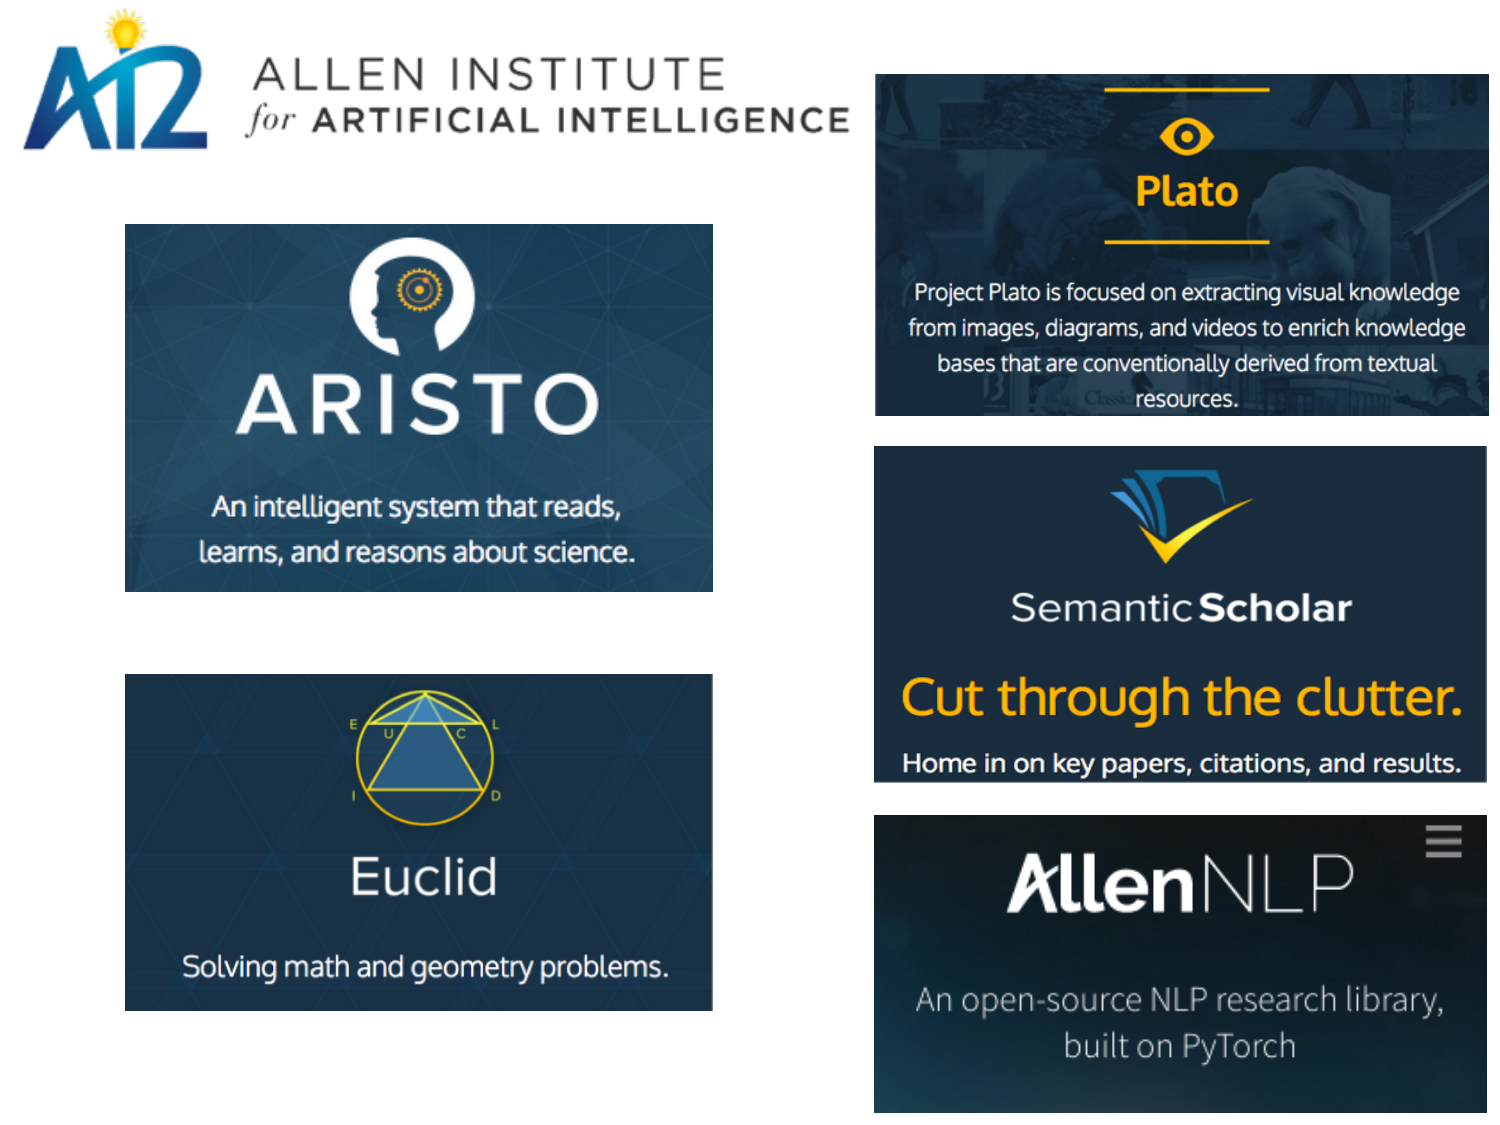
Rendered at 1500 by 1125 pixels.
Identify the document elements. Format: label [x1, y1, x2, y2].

picture [124, 224, 713, 592]
picture [873, 814, 1500, 1120]
picture [10, 0, 1489, 417]
picture [124, 674, 713, 1012]
picture [873, 446, 1487, 783]
